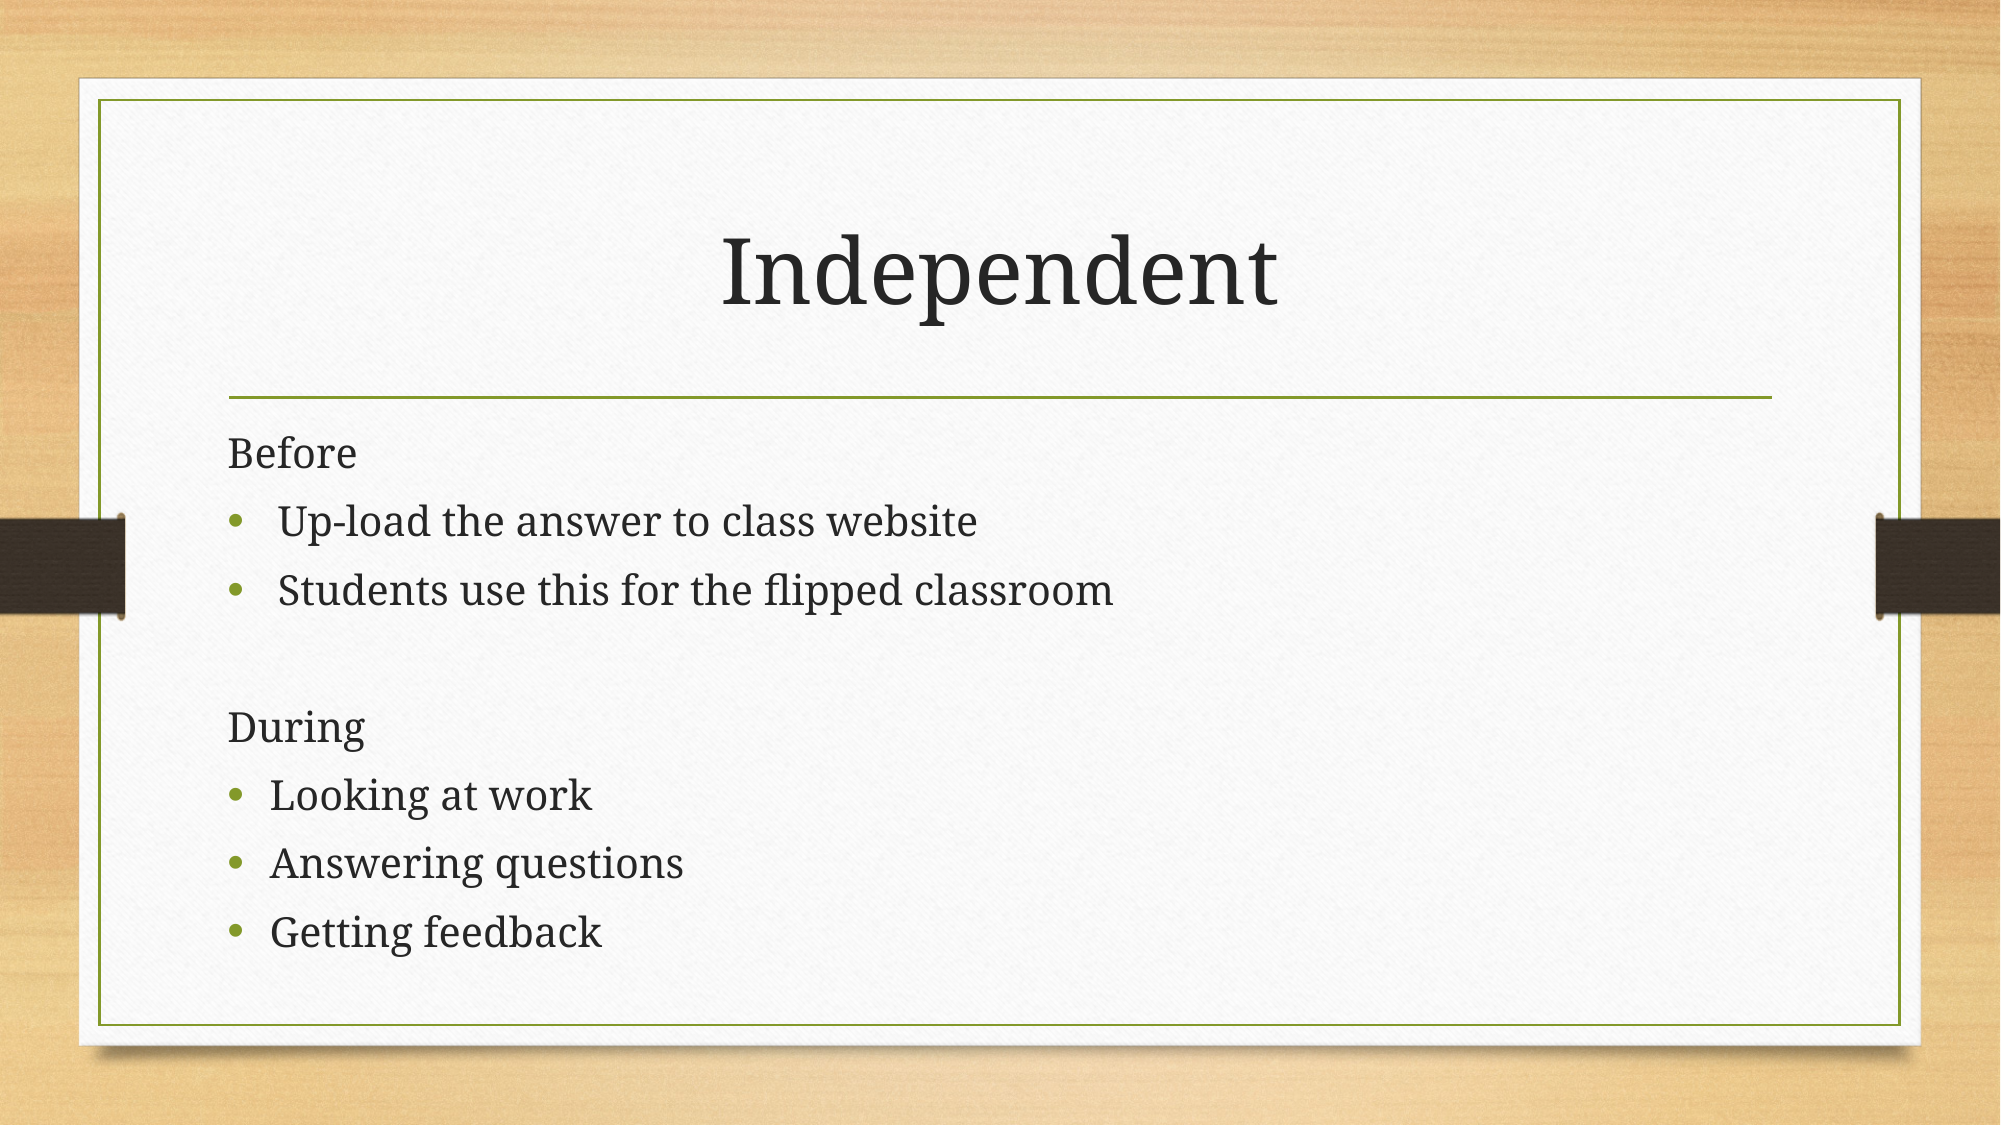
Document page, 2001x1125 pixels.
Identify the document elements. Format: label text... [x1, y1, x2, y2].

picture [0, 0, 2001, 1125]
list Before Up-load the answer to class website Students use this for the flipped classroom During Looking at work Answering questions Getting feedback [212, 419, 1788, 964]
title Independent [212, 161, 1788, 375]
